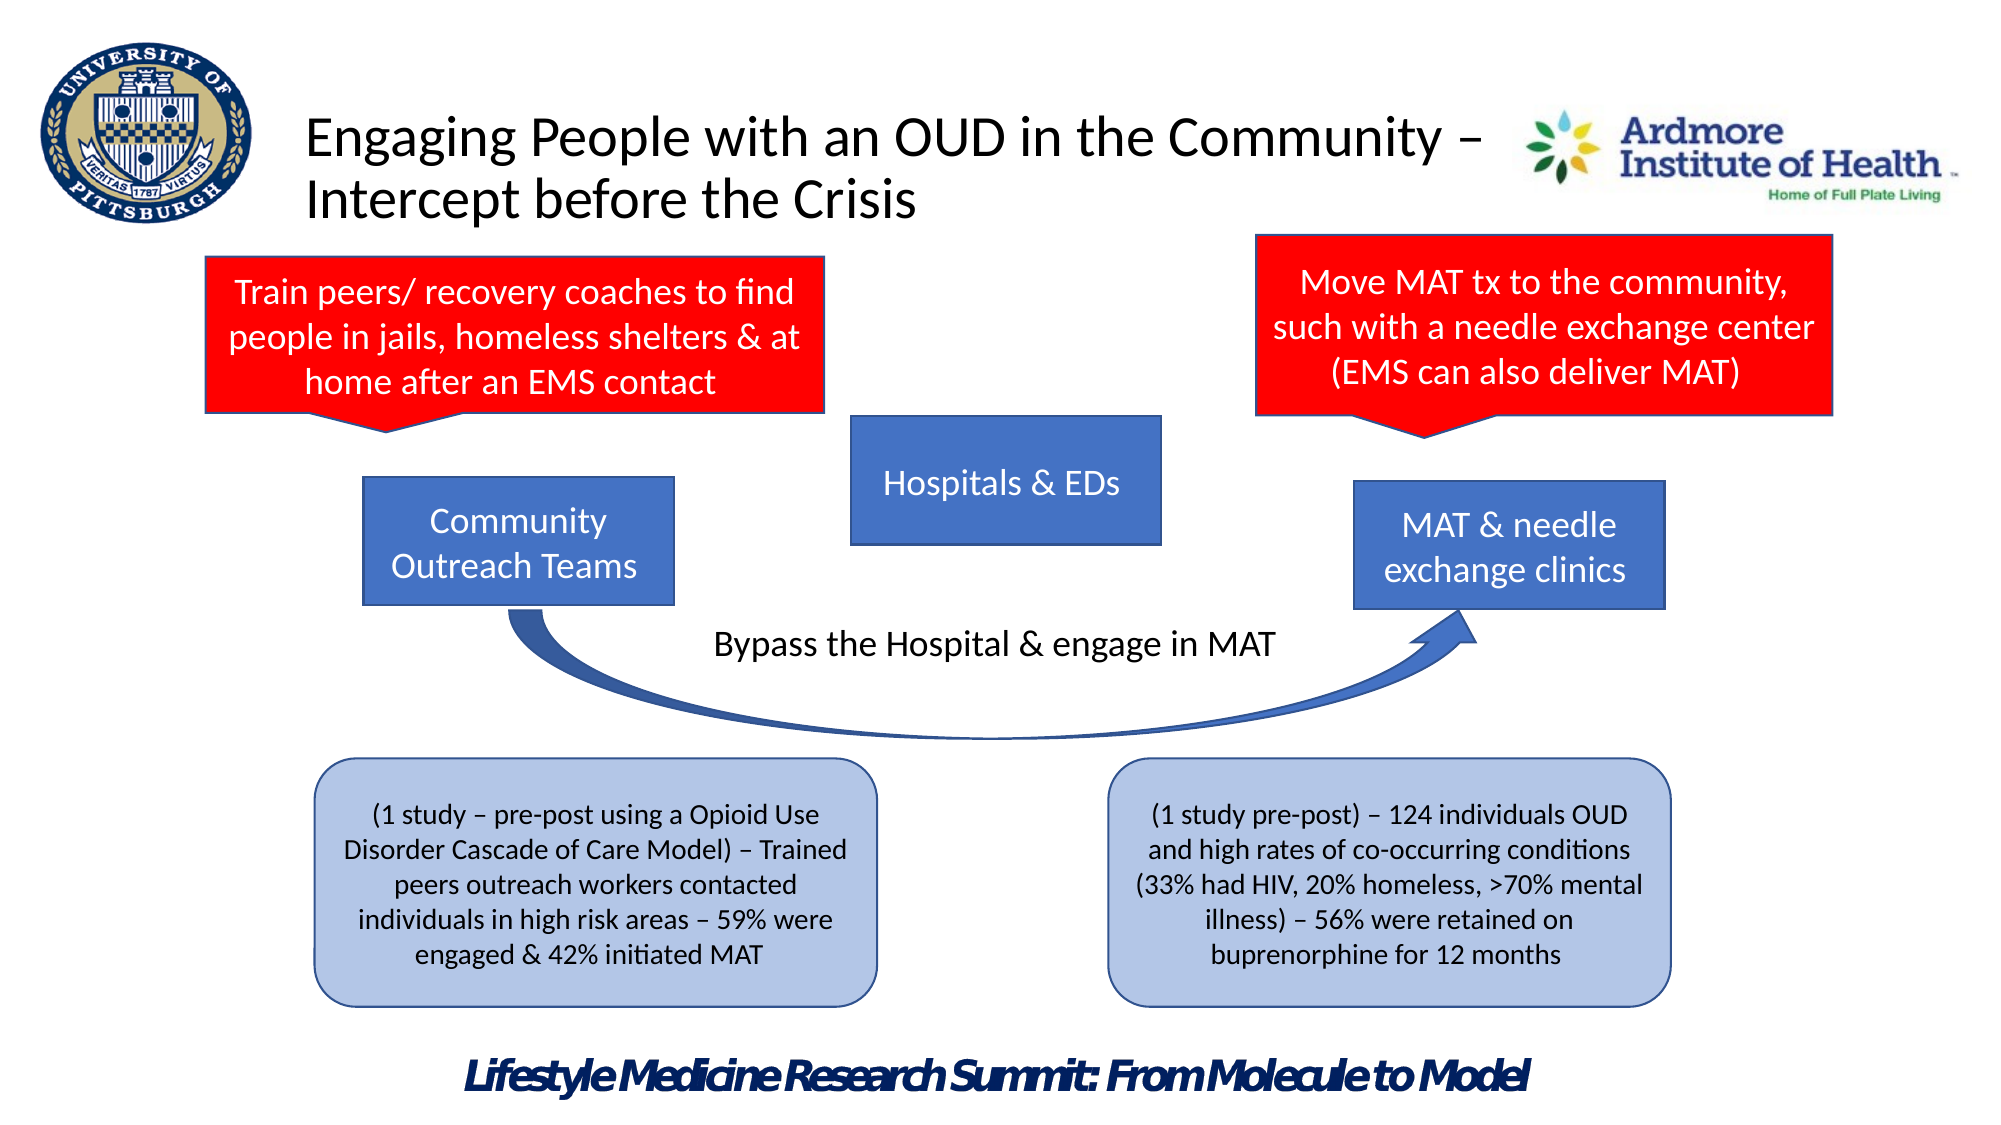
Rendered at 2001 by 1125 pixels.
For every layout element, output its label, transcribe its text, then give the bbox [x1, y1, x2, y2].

title Engaging People with an OUD in the Community – Intercept before the Crisis [290, 59, 1513, 278]
text_box Bypass the Hospital & engage in MAT [698, 611, 1360, 672]
picture [1512, 83, 1972, 230]
text_box Move MAT tx to the community, such with a needle exchange center (EMS can also deliver MAT) [1256, 234, 1833, 438]
text_box Community Outreach Teams [363, 476, 674, 606]
text_box Train peers/ recovery coaches to find people in jails, homeless shelters & at home after an EMS contact [205, 256, 825, 433]
picture [432, 1050, 1558, 1103]
text_box MAT & needle exchange clinics [1354, 480, 1665, 610]
text_box [509, 610, 1476, 739]
picture [21, 31, 269, 230]
text_box (1 study pre-post) – 124 individuals OUD and high rates of co-occurring conditions (33% had HIV, 20% homeless, >70% mental illness) – 56% were retained on buprenorphine for 12 months [1108, 758, 1671, 1007]
text_box Hospitals & EDs [850, 416, 1162, 545]
text_box (1 study – pre-post using a Opioid Use Disorder Cascade of Care Model) – Trained peers outreach workers contacted individuals in high risk areas – 59% were engaged & 42% initiated MAT [314, 758, 878, 1007]
